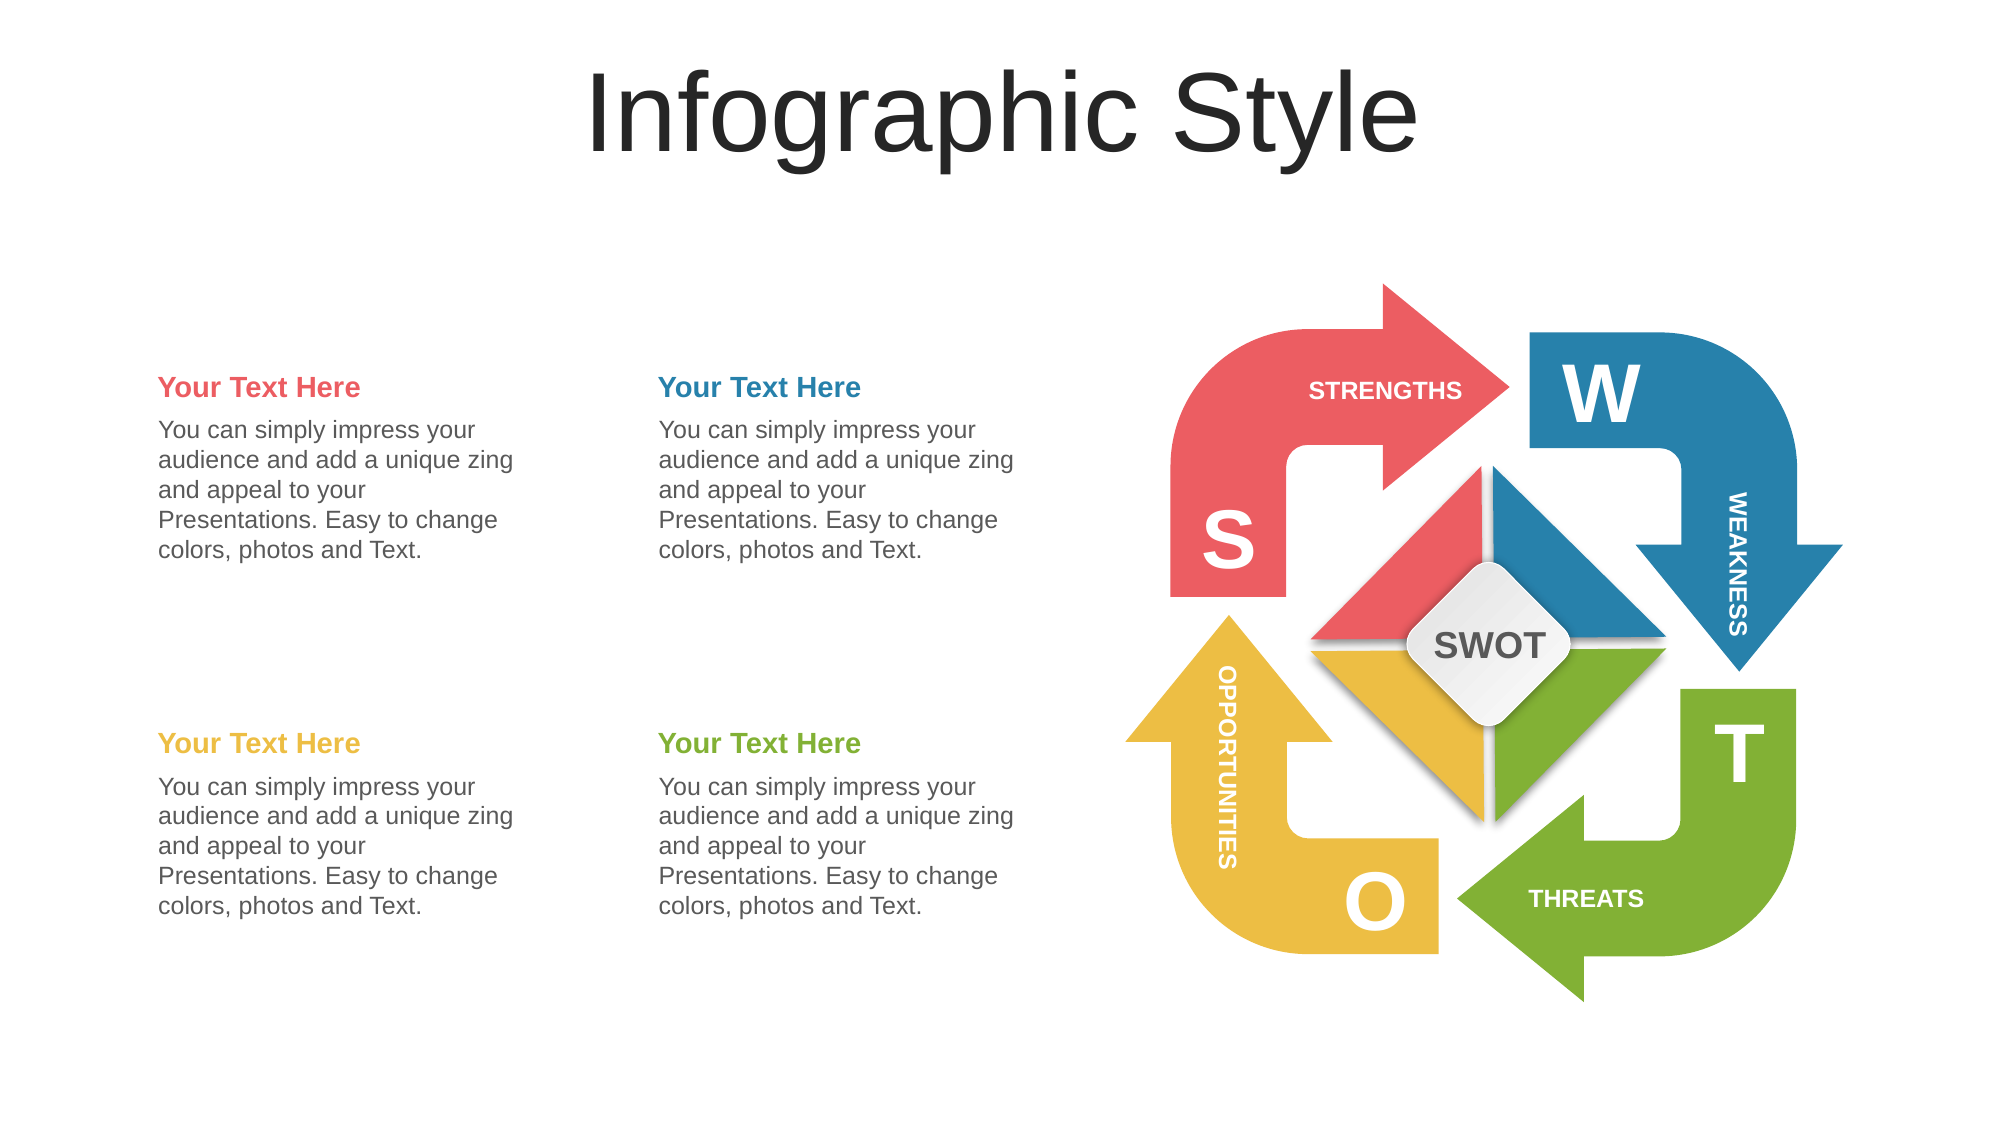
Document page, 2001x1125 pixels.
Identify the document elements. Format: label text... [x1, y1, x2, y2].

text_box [142, 717, 535, 930]
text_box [642, 360, 1035, 573]
list Infographic Style [53, 55, 1952, 175]
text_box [142, 360, 535, 573]
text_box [1125, 283, 1843, 1003]
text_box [1309, 465, 1668, 823]
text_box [642, 717, 1035, 930]
